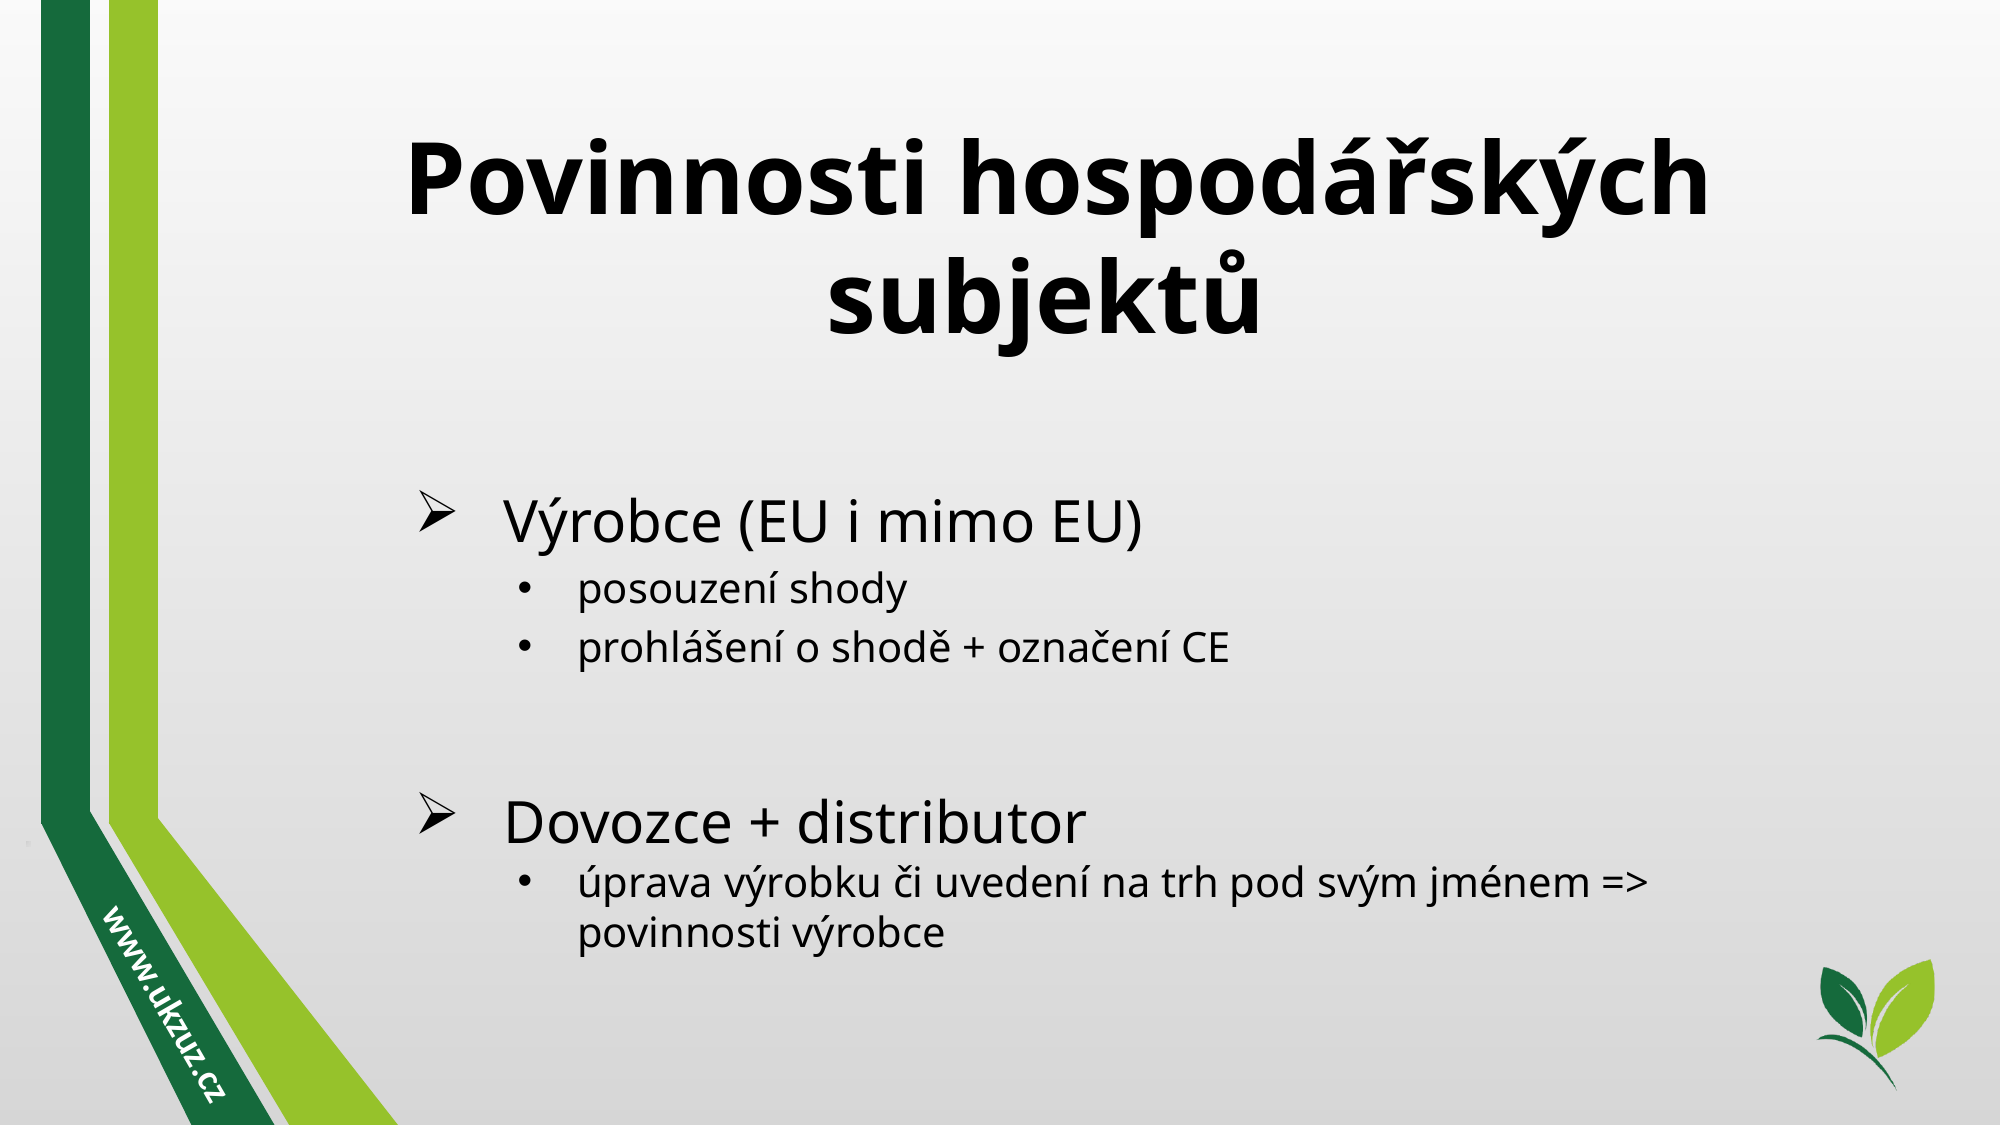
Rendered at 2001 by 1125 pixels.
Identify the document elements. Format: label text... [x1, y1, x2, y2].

text_box Výrobce (EU i mimo EU) posouzení shody prohlášení o shodě + označení CE Dovozce + distributor úprava výrobku či uvedení na trh pod svým jménem => povinnosti výrobce [370, 476, 1757, 1058]
text_box Povinnosti hospodářských subjektů [251, 140, 1868, 328]
picture [1816, 959, 1935, 1091]
